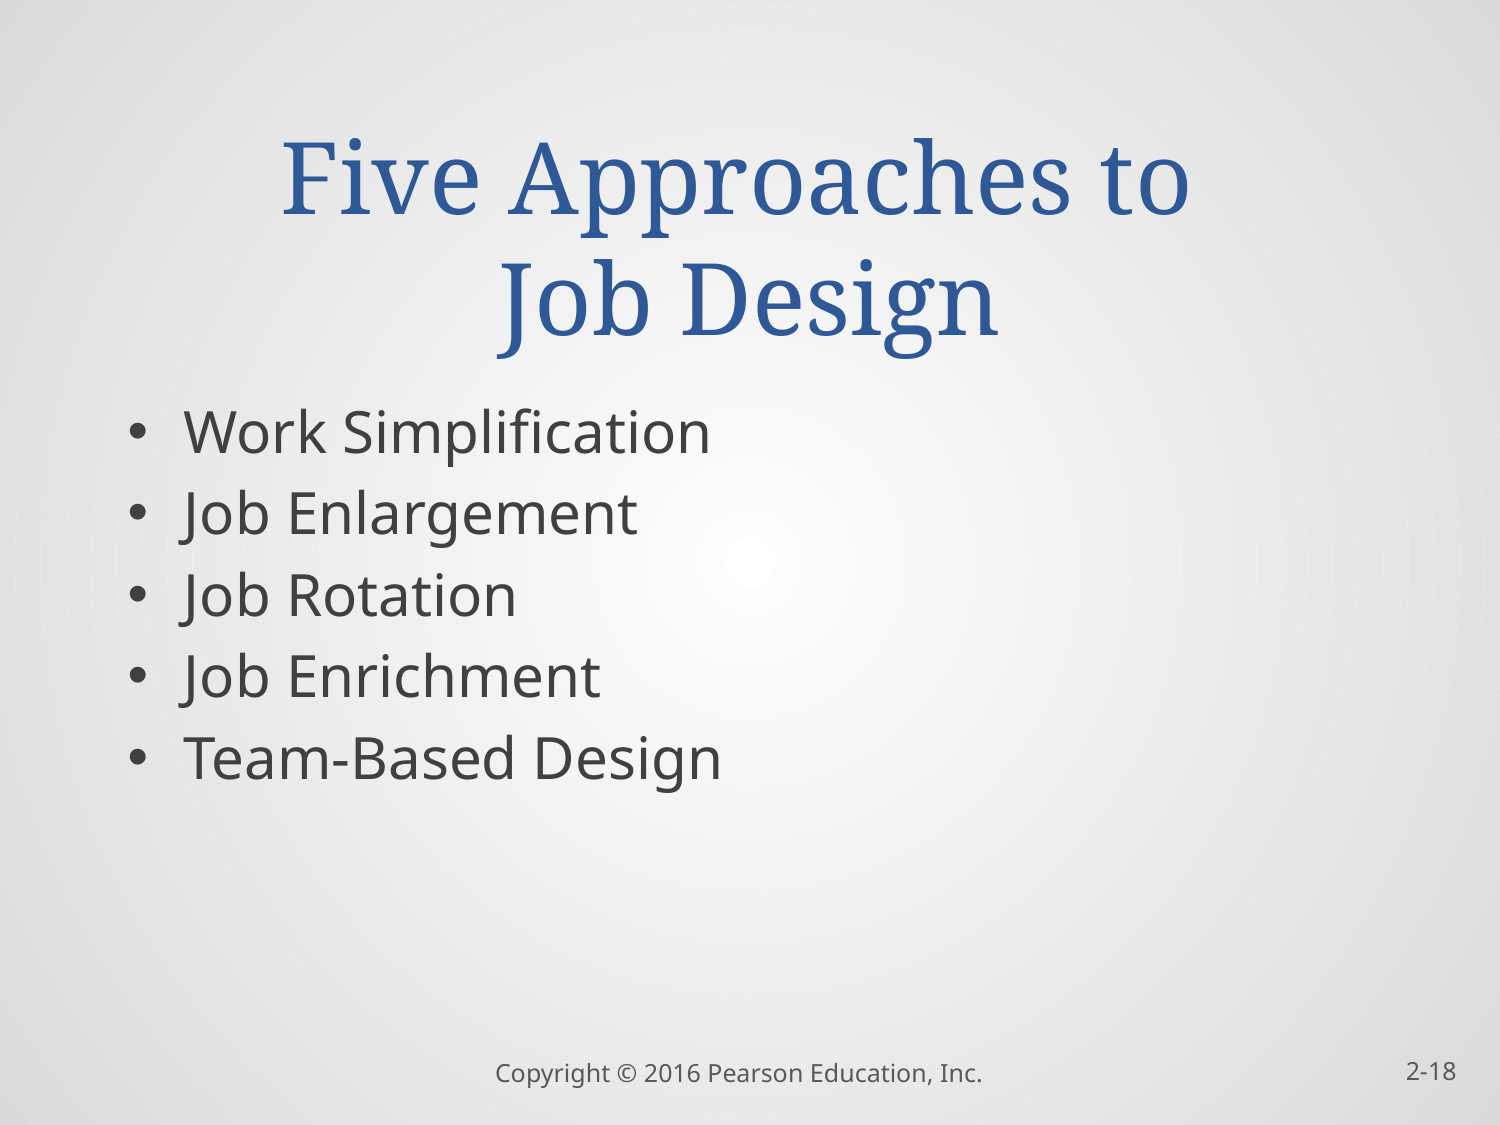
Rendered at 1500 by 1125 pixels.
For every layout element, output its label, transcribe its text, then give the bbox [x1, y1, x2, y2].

slide_number 2-18 [1401, 1042, 1494, 1103]
title Five Approaches to Job Design [75, 99, 1425, 363]
list Work Simplification Job Enlargement Job Rotation Job Enrichment Team-Based Design [112, 387, 1413, 950]
footer Copyright © 2016 Pearson Education, Inc. [487, 1050, 1092, 1095]
